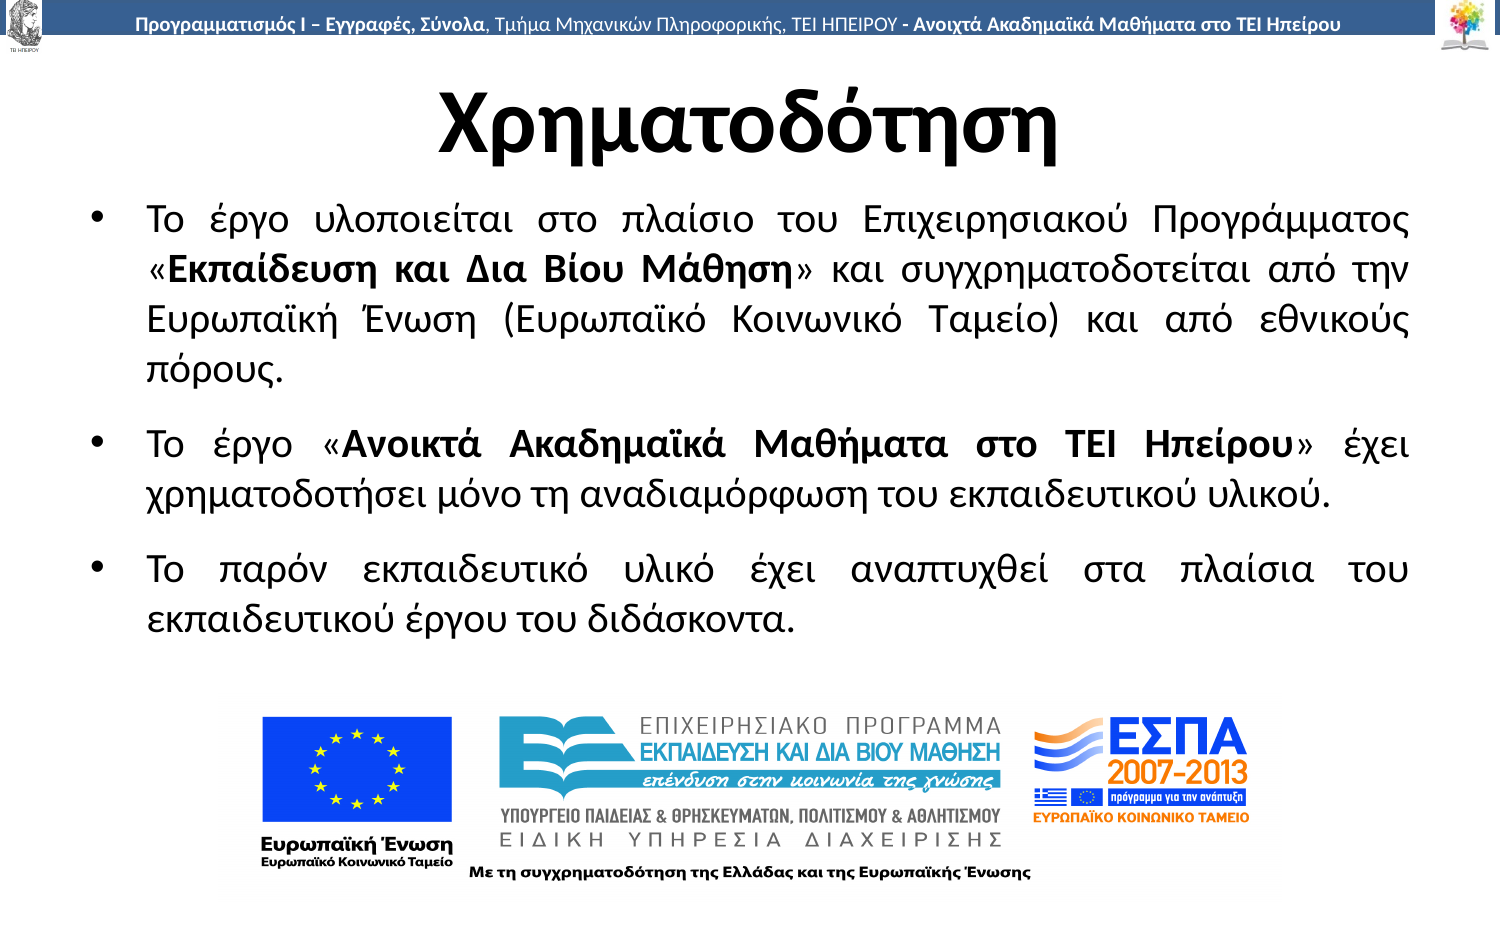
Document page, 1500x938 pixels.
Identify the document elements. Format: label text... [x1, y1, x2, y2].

picture [218, 690, 1282, 903]
list Το έργο υλοποιείται στο πλαίσιο του Επιχειρησιακού Προγράμματος «Εκπαίδευση και Δια Βίου Μάθηση» και συγχρηματοδοτείται από την Ευρωπαϊκή Ένωση (Ευρωπαϊκό Κοινωνικό Ταμείο) και από εθνικούς πόρους. Το έργο «Ανοικτά Ακαδημαϊκά Μαθήματα στο TEI Ηπείρου» έχει χρηματοδοτήσει μόνο τη αναδιαμόρφωση του εκπαιδευτικού υλικού. Το παρόν εκπαιδευτικό υλικό έχει αναπτυχθεί στα πλαίσια του εκπαιδευτικού έργου του διδάσκοντα. [75, 183, 1425, 802]
picture [1435, 0, 1495, 52]
picture [6, 0, 42, 54]
title Χρηματοδότηση [75, 37, 1425, 183]
